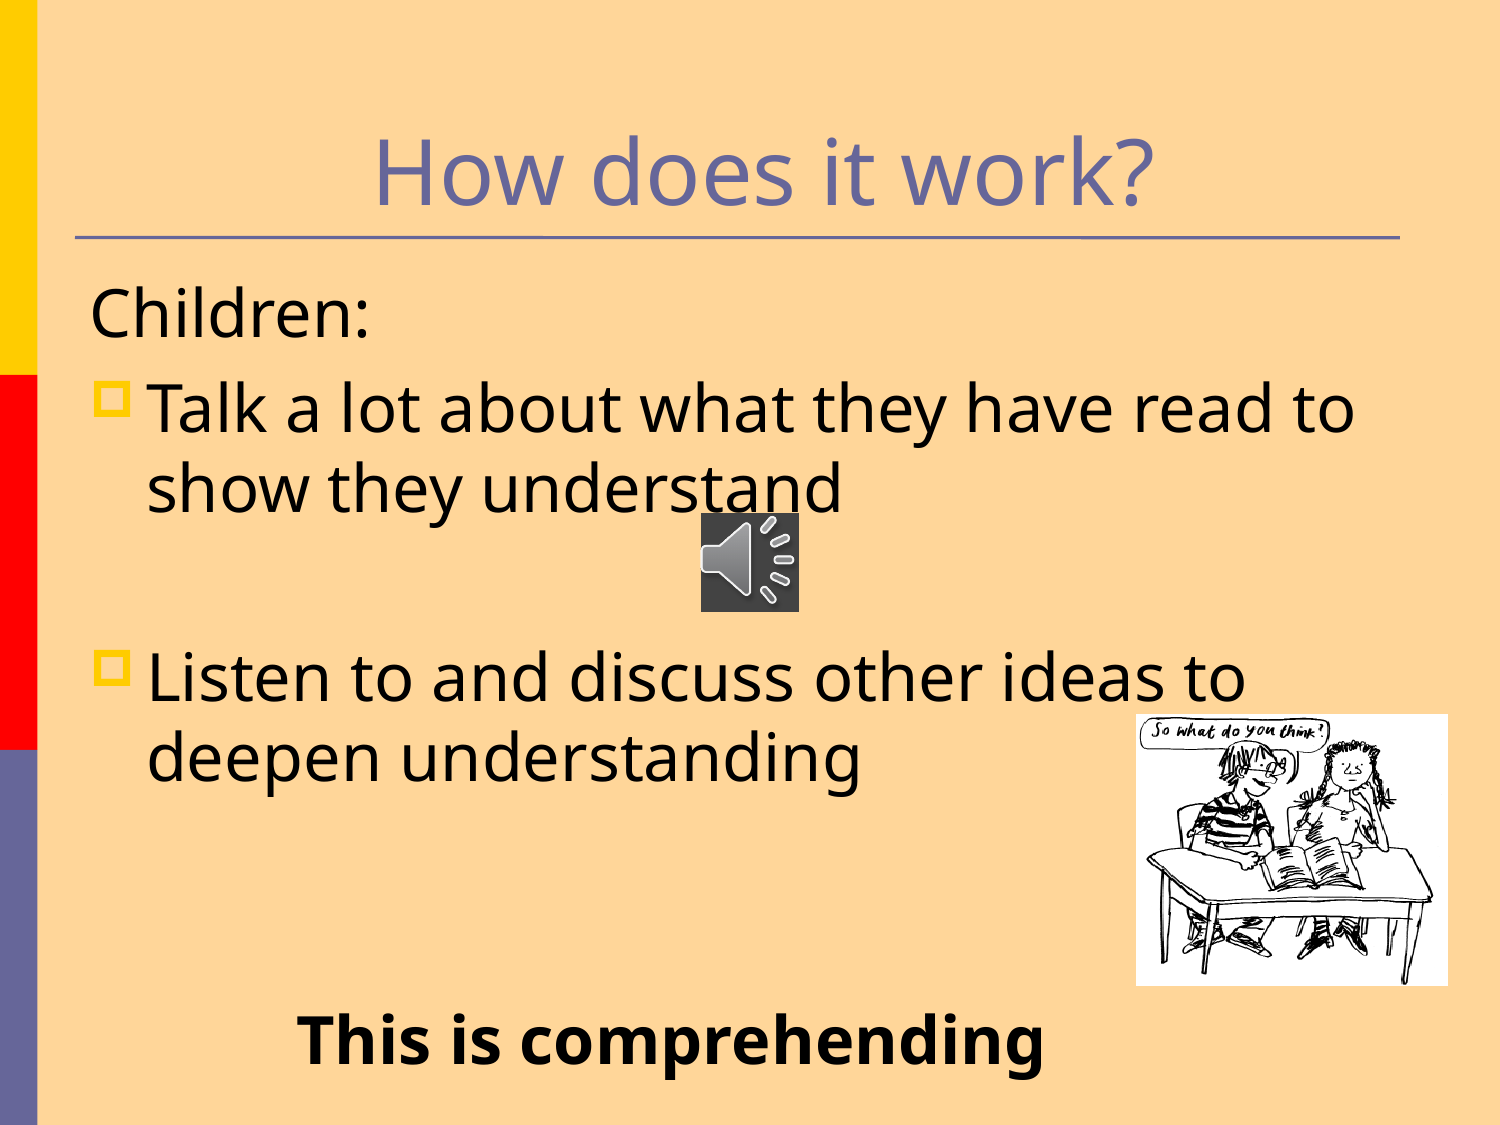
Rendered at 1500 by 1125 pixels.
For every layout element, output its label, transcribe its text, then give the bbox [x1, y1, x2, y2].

title How does it work? [356, 0, 1500, 233]
list Children: Talk a lot about what they have read to show they understand Listen to and discuss other ideas to deepen understanding This is comprehending [75, 262, 1425, 1125]
picture [699, 512, 801, 613]
text_box [0, 374, 38, 749]
text_box [0, 749, 38, 1125]
text_box [0, 0, 38, 374]
picture [1136, 714, 1448, 987]
